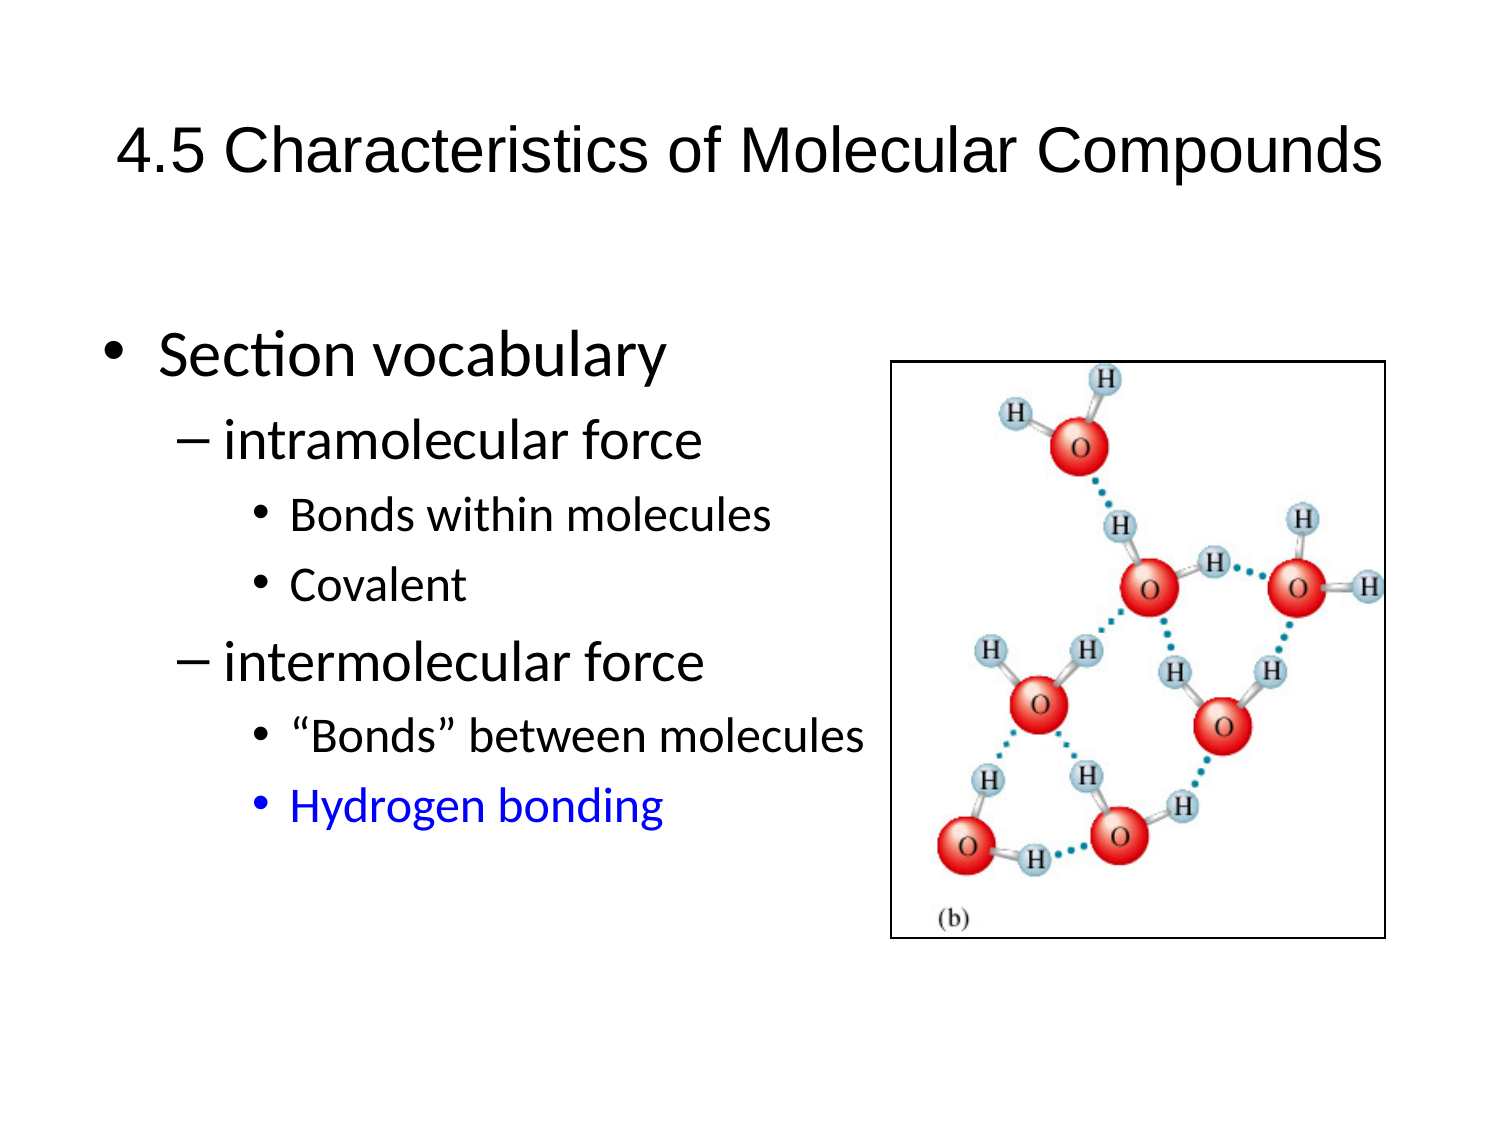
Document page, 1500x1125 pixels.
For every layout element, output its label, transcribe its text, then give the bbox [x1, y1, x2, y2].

picture [891, 362, 1385, 938]
title 4.5 Characteristics of Molecular Compounds [0, 99, 1500, 194]
list Section vocabulary intramolecular force Bonds within molecules Covalent intermolecular force “Bonds” between molecules Hydrogen bonding [87, 302, 912, 938]
